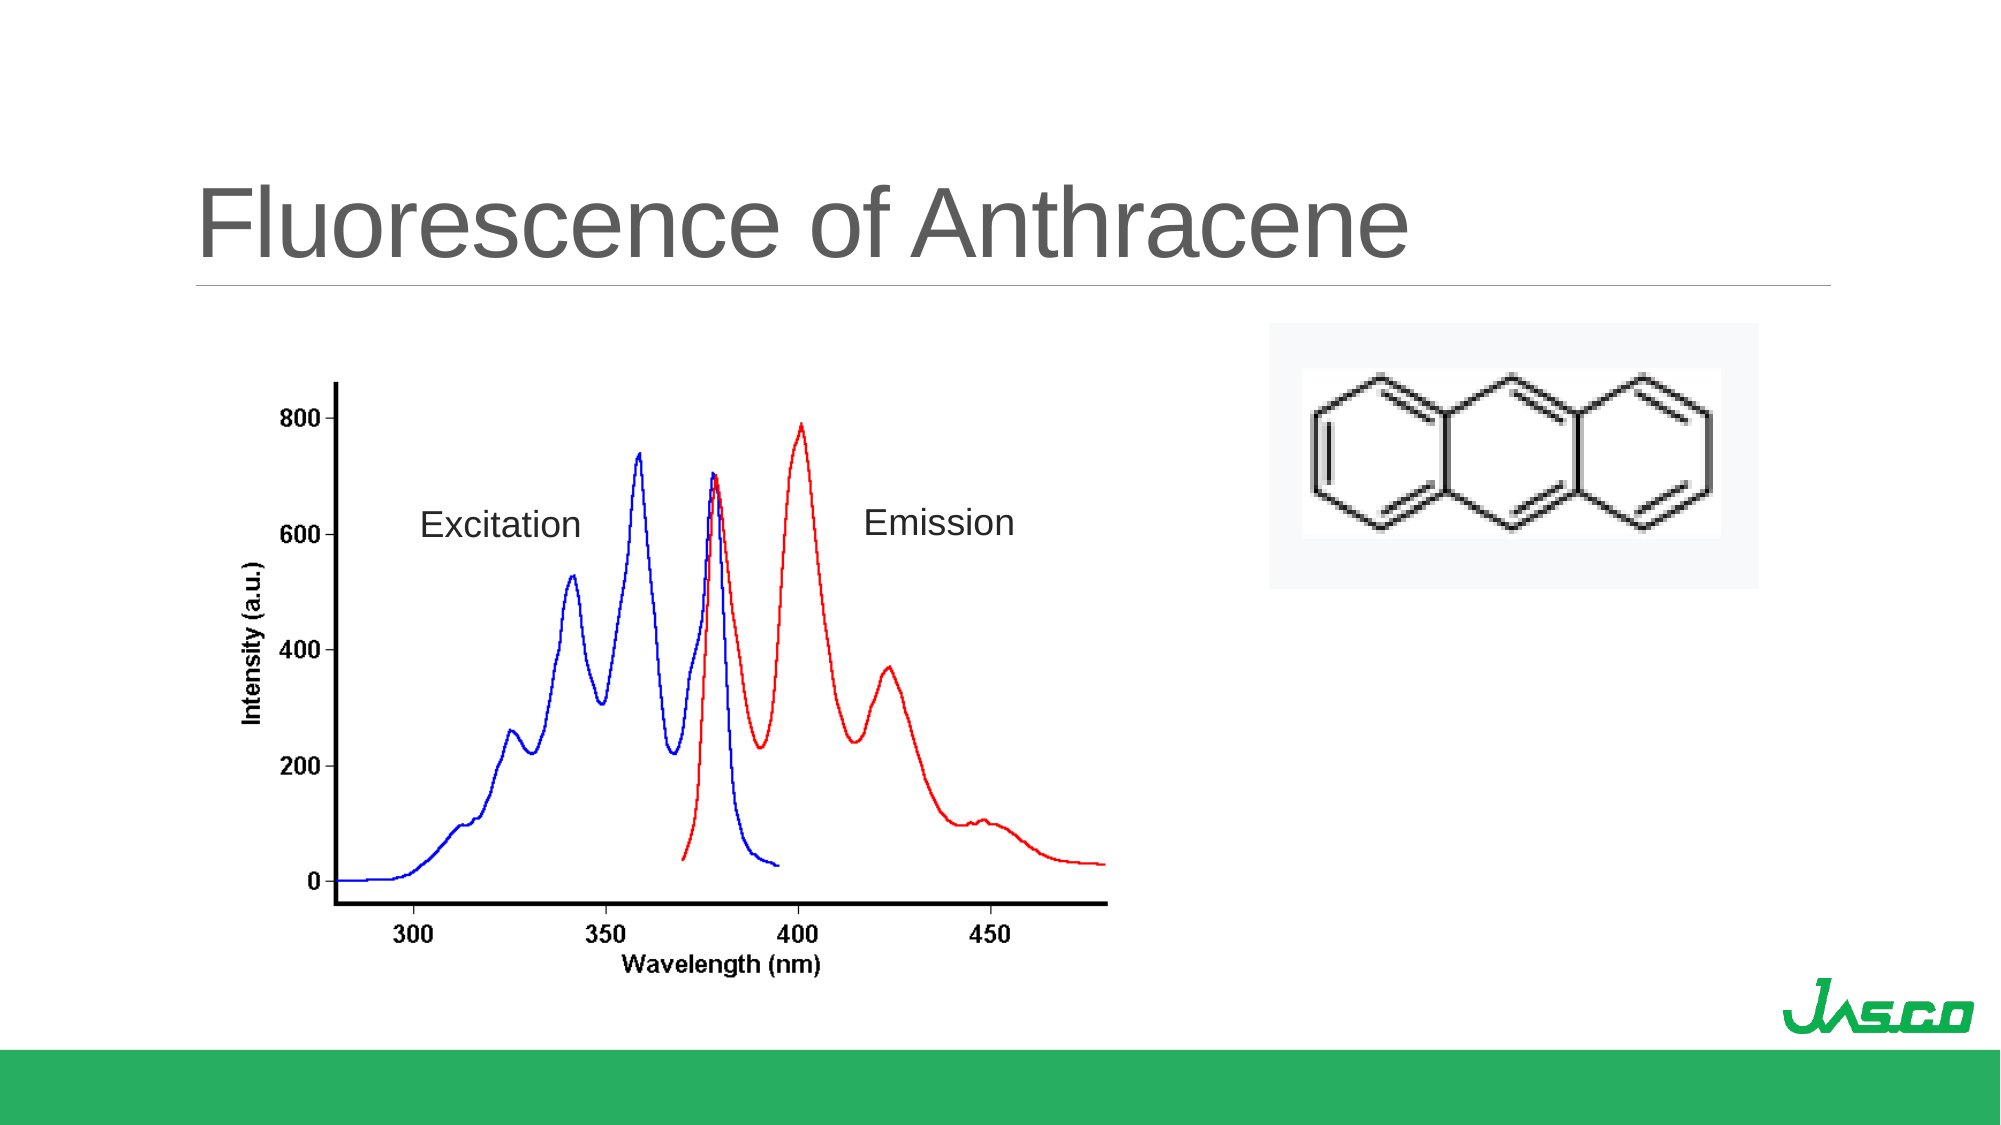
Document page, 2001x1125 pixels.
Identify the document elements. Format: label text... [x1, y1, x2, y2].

picture [1268, 322, 1760, 590]
title Fluorescence of Anthracene [180, 47, 1905, 285]
picture [1783, 978, 1974, 1034]
picture [154, 351, 1178, 1020]
